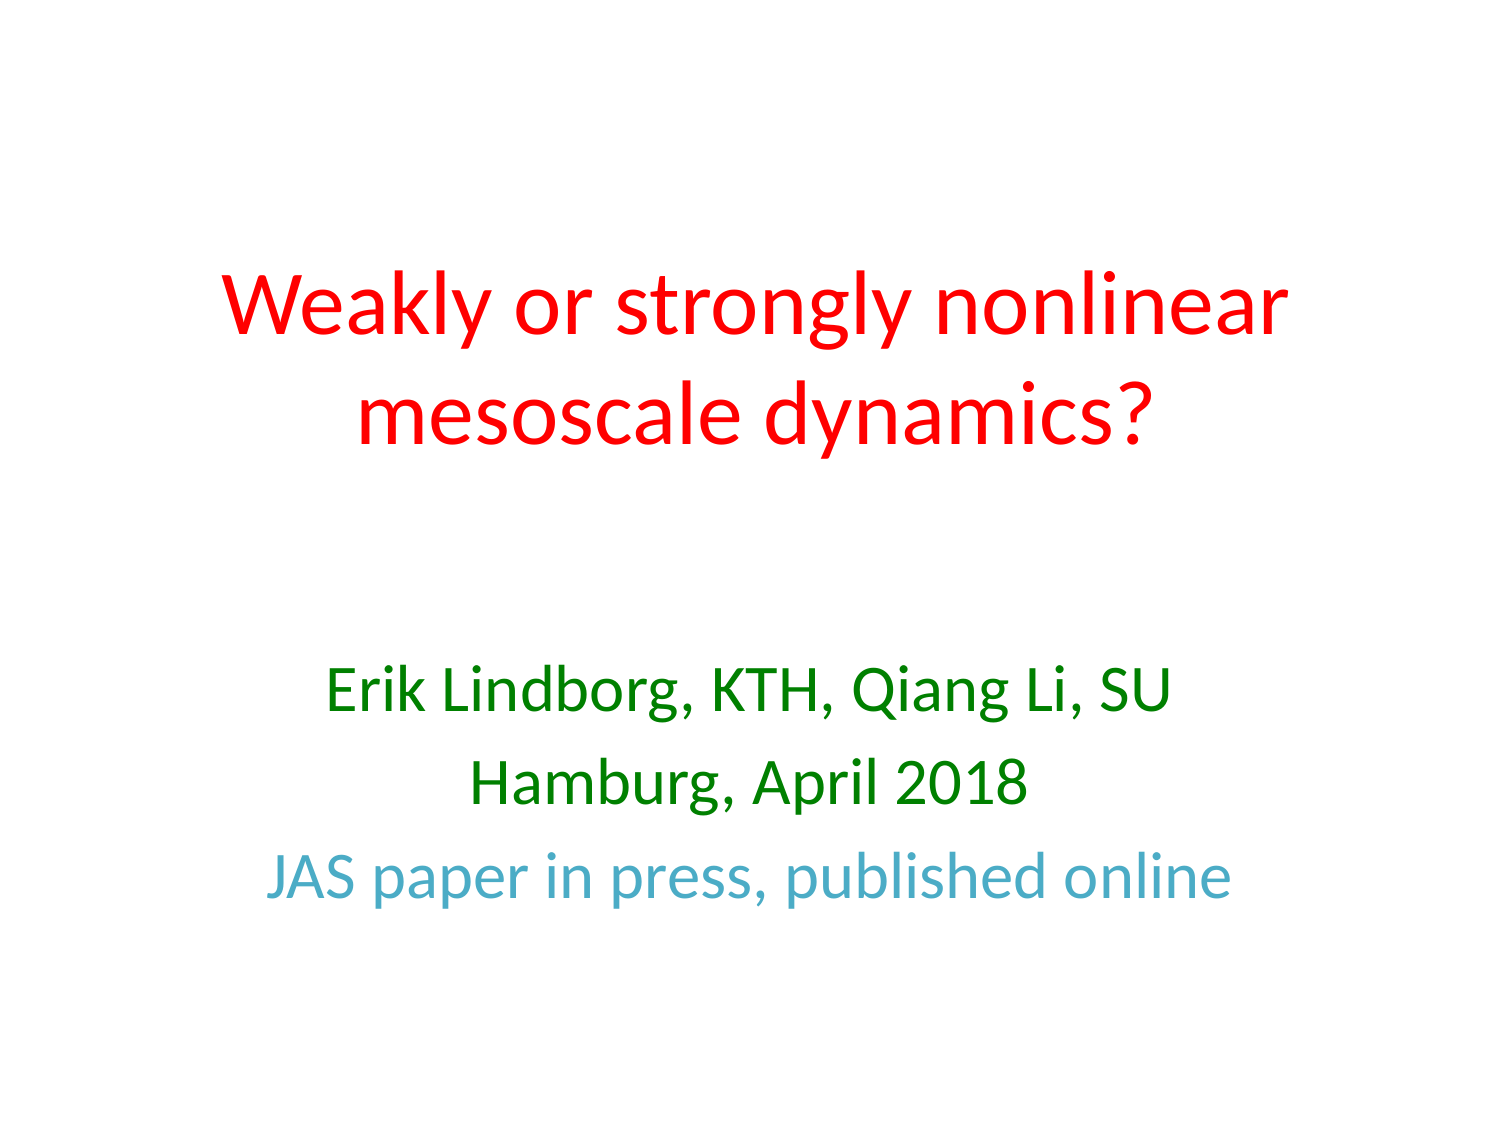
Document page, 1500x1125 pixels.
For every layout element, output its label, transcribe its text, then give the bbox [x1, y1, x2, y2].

subtitle Erik Lindborg, KTH, Qiang Li, SU Hamburg, April 2018 JAS paper in press, published online [225, 637, 1275, 925]
title Weakly or strongly nonlinear mesoscale dynamics? [52, 114, 1461, 591]
